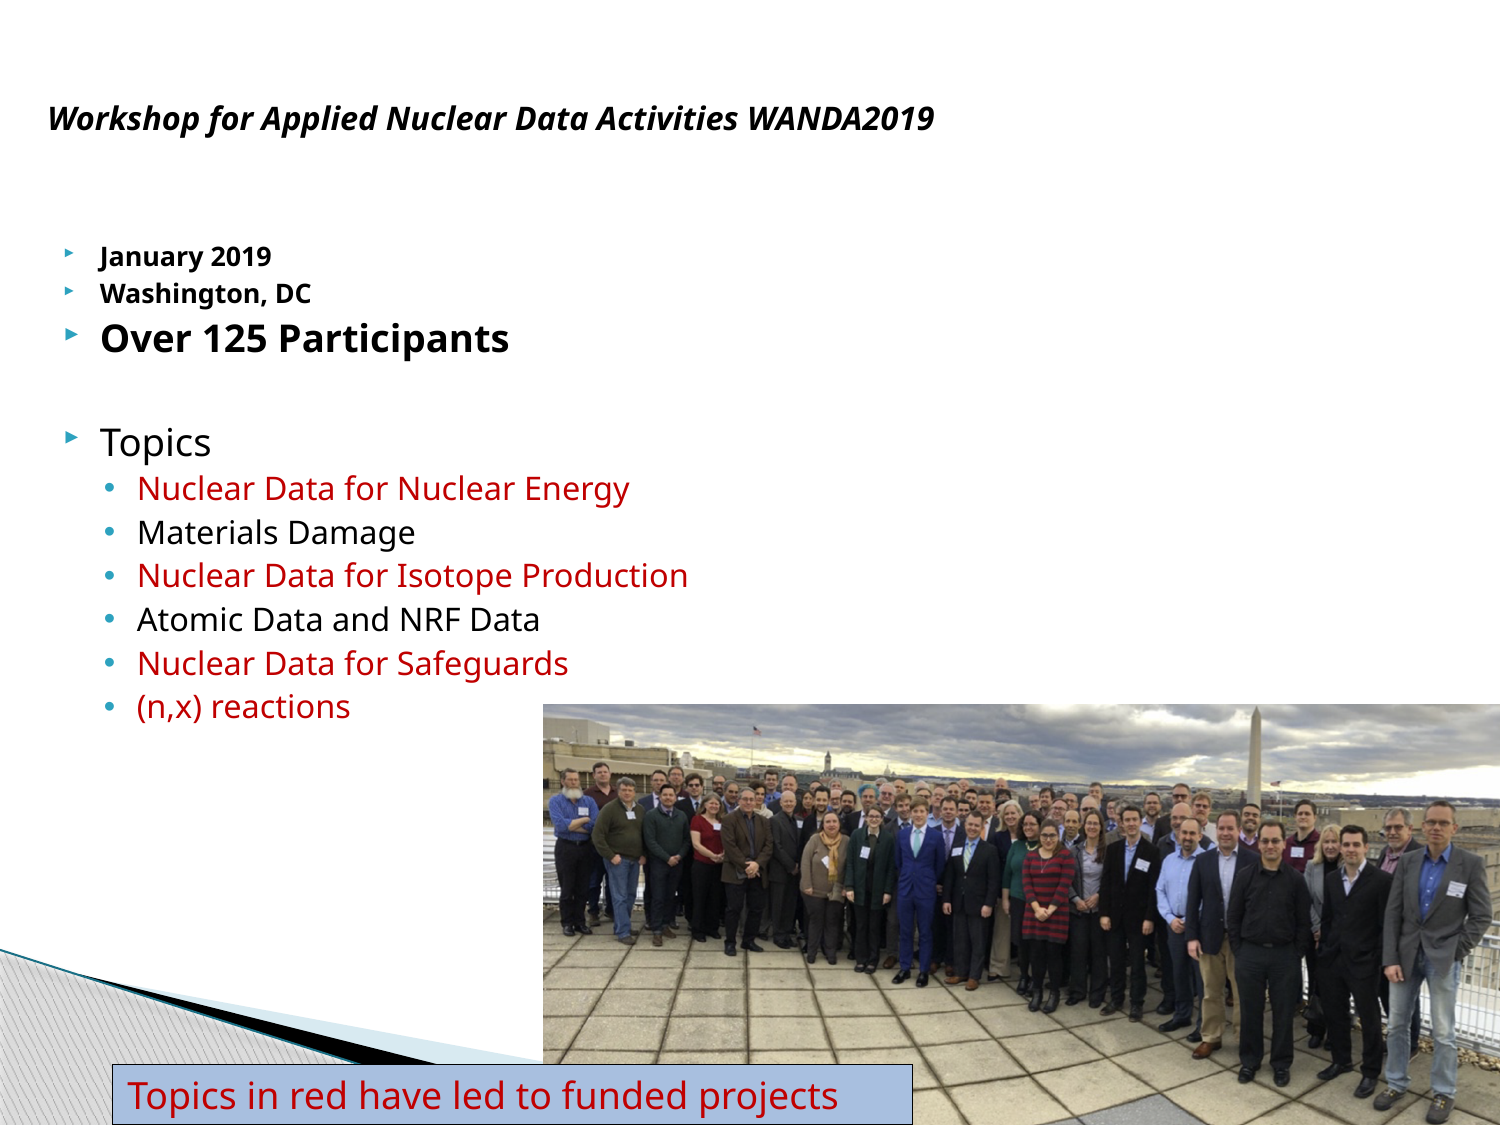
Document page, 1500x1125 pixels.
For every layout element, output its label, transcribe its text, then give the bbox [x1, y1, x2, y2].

picture [542, 704, 1500, 1125]
text_box Topics in red have led to funded projects [112, 1064, 537, 1125]
list January 2019 Washington, DC Over 125 Participants Topics Nuclear Data for Nuclear Energy Materials Damage Nuclear Data for Isotope Production Atomic Data and NRF Data Nuclear Data for Safeguards (n,x) reactions [32, 231, 949, 740]
title Workshop for Applied Nuclear Data Activities WANDA2019 [32, 90, 1450, 204]
